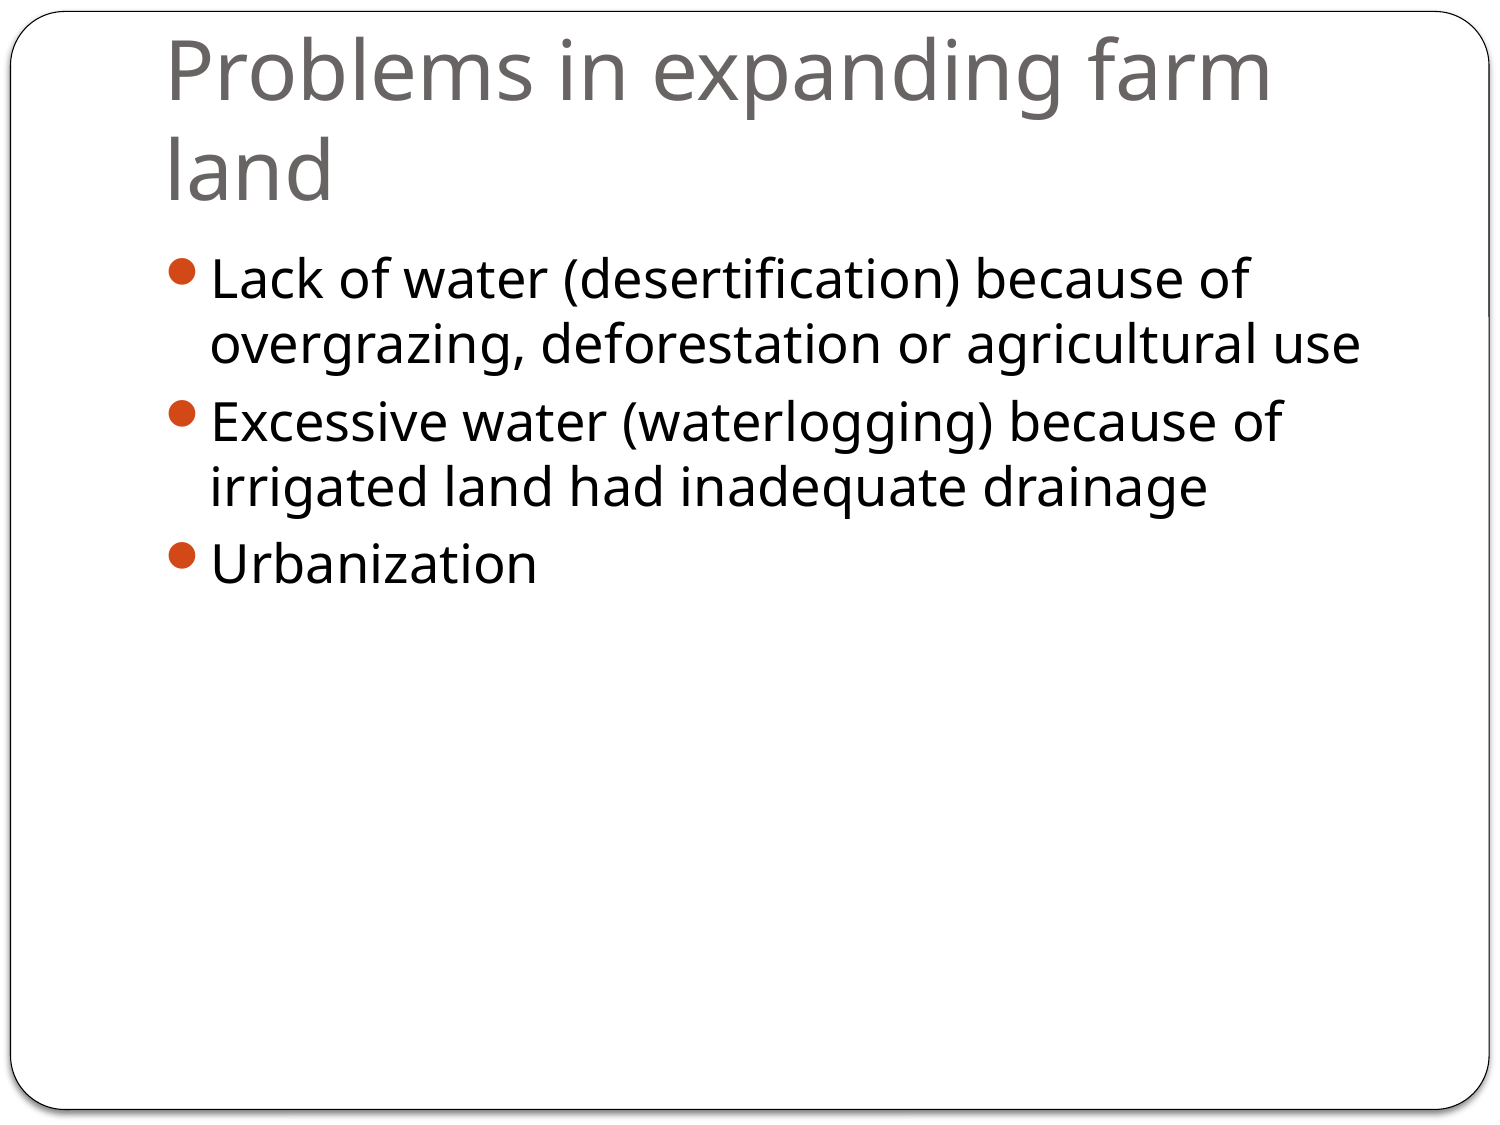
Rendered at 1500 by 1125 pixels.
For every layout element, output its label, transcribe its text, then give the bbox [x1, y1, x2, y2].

title Problems in expanding farm land [150, 45, 1425, 233]
list Lack of water (desertification) because of overgrazing, deforestation or agricultural use Excessive water (waterlogging) because of irrigated land had inadequate drainage Urbanization [150, 237, 1425, 988]
